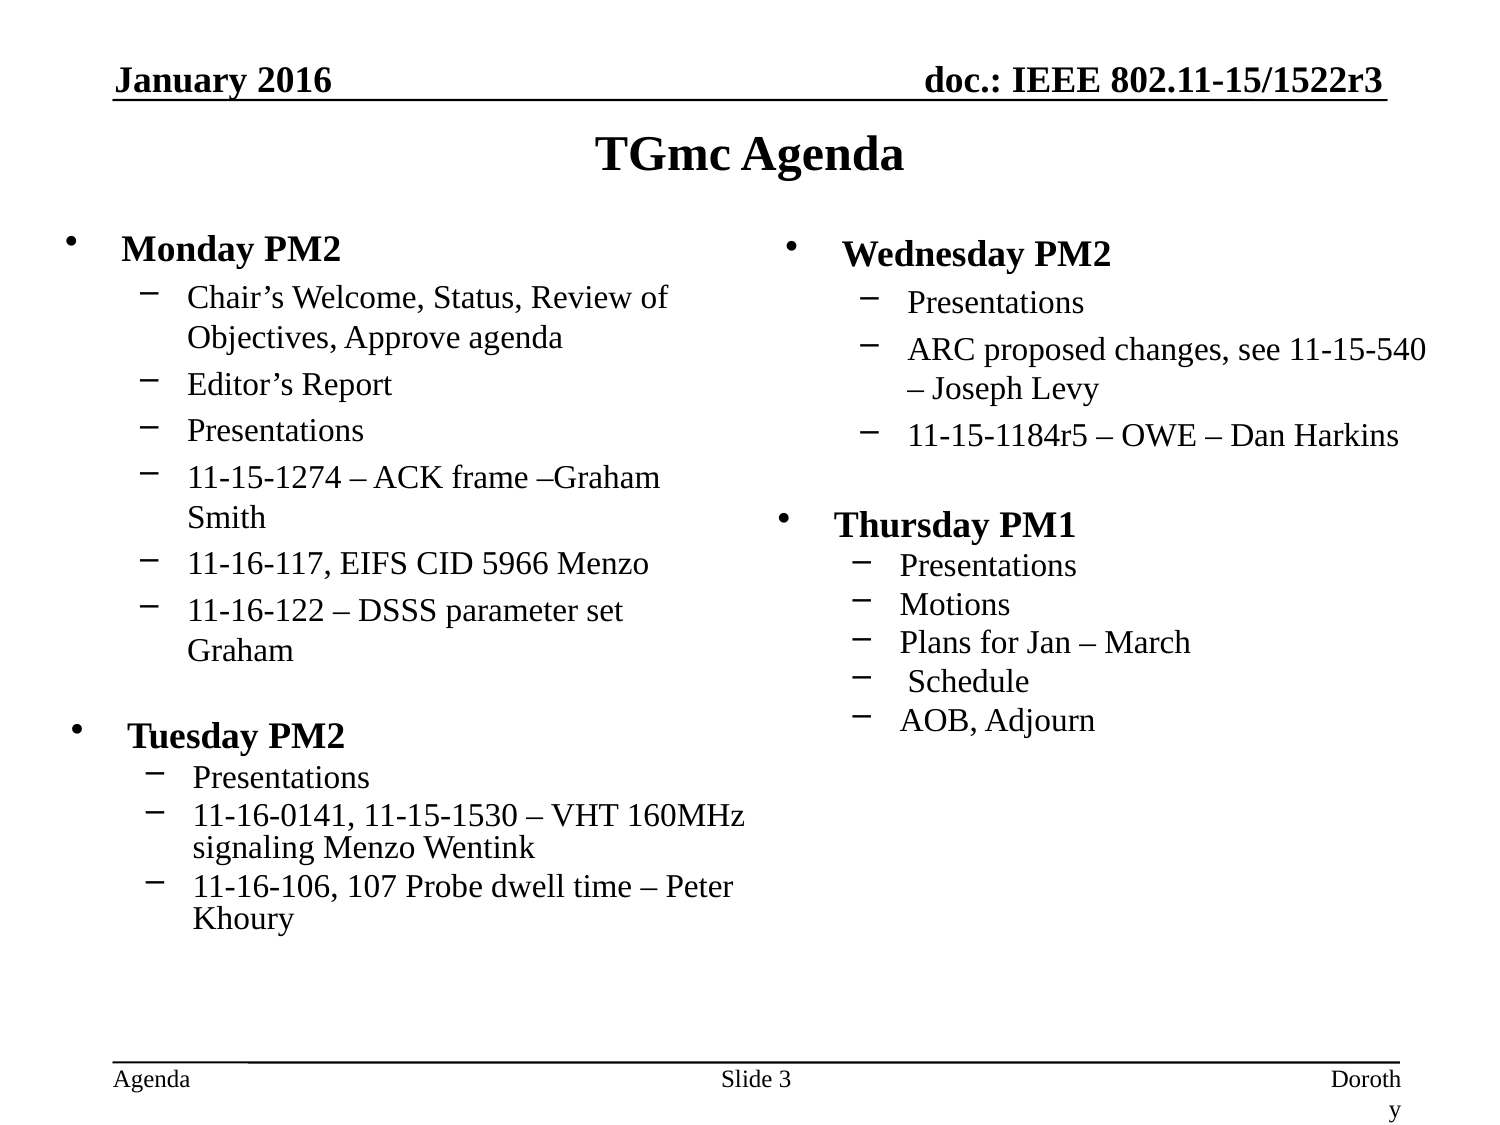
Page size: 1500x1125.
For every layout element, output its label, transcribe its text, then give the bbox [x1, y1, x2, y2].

title TGmc Agenda [112, 112, 1388, 188]
text_box Monday PM2 Chair’s Welcome, Status, Review of Objectives, Approve agenda Editor’s Report Presentations 11-15-1274 – ACK frame –Graham Smith 11-16-117, EIFS CID 5966 Menzo 11-16-122 – DSSS parameter set Graham [50, 224, 708, 688]
text_box Tuesday PM2 Presentations 11-16-0141, 11-15-1530 – VHT 160MHz signaling Menzo Wentink 11-16-106, 107 Probe dwell time – Peter Khoury [55, 712, 818, 988]
text_box Thursday PM1 Presentations Motions Plans for Jan – March Schedule AOB, Adjourn [762, 501, 1418, 775]
slide_number Slide 3 [712, 1062, 800, 1093]
footer Dorothy Stanley, HPE [1325, 1062, 1402, 1093]
text_box Wednesday PM2 Presentations ARC proposed changes, see 11-15-540 – Joseph Levy 11-15-1184r5 – OWE – Dan Harkins [770, 229, 1454, 455]
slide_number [114, 54, 425, 100]
